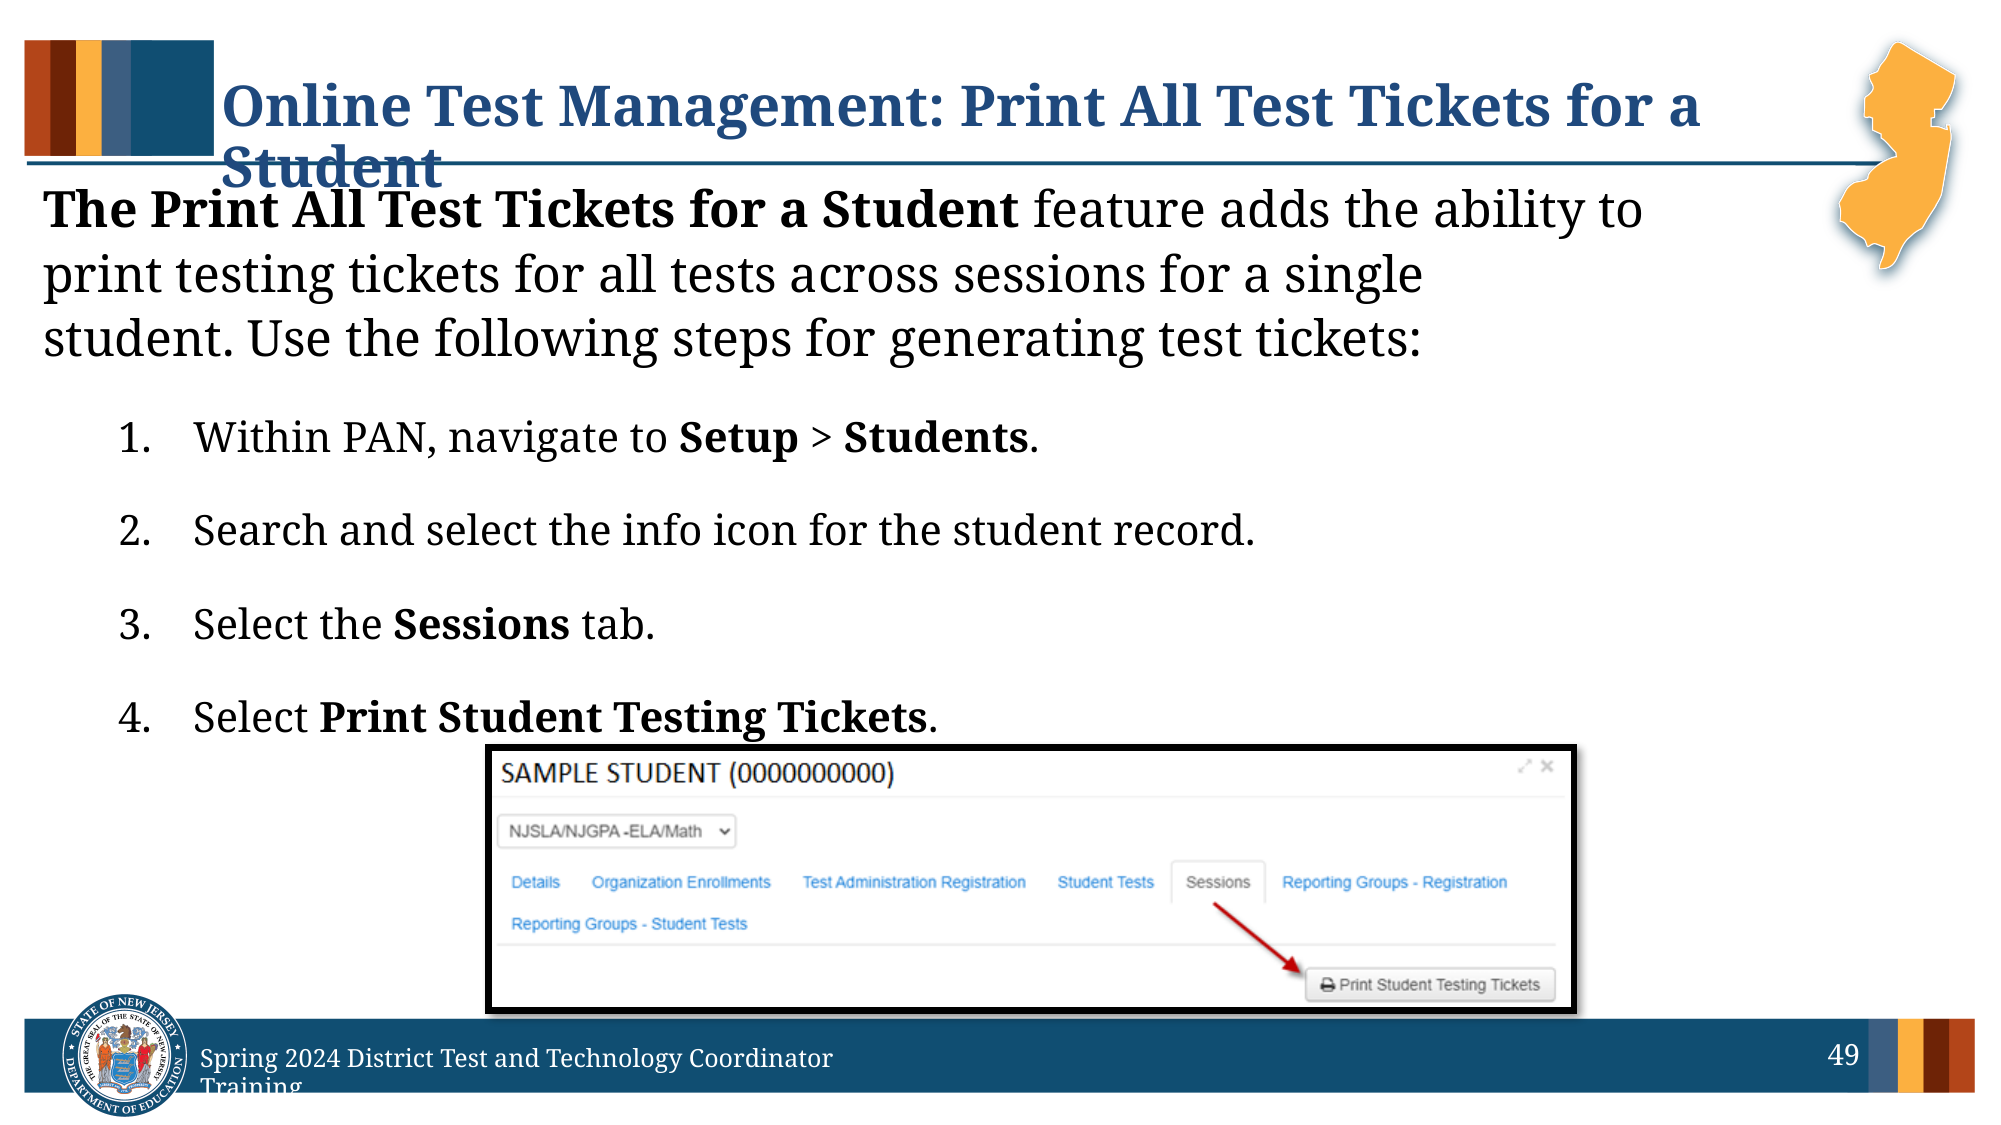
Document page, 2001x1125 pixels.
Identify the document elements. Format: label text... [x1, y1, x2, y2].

title Online Test Management: Print All Test Tickets for a Student [206, 62, 1863, 216]
picture [491, 750, 1571, 1008]
slide_number 49 [1570, 1026, 1876, 1087]
list The Print All Test Tickets for a Student feature adds the ability to print testing tickets for all tests across sessions for a single student. Use the following steps for generating test tickets: Within PAN, navigate to Setup > Students. Search and select the info icon for the student record. Select the Sessions tab. Select Print Student Testing Tickets. [28, 165, 1832, 989]
picture [24, 26, 1976, 295]
picture [24, 992, 1975, 1119]
